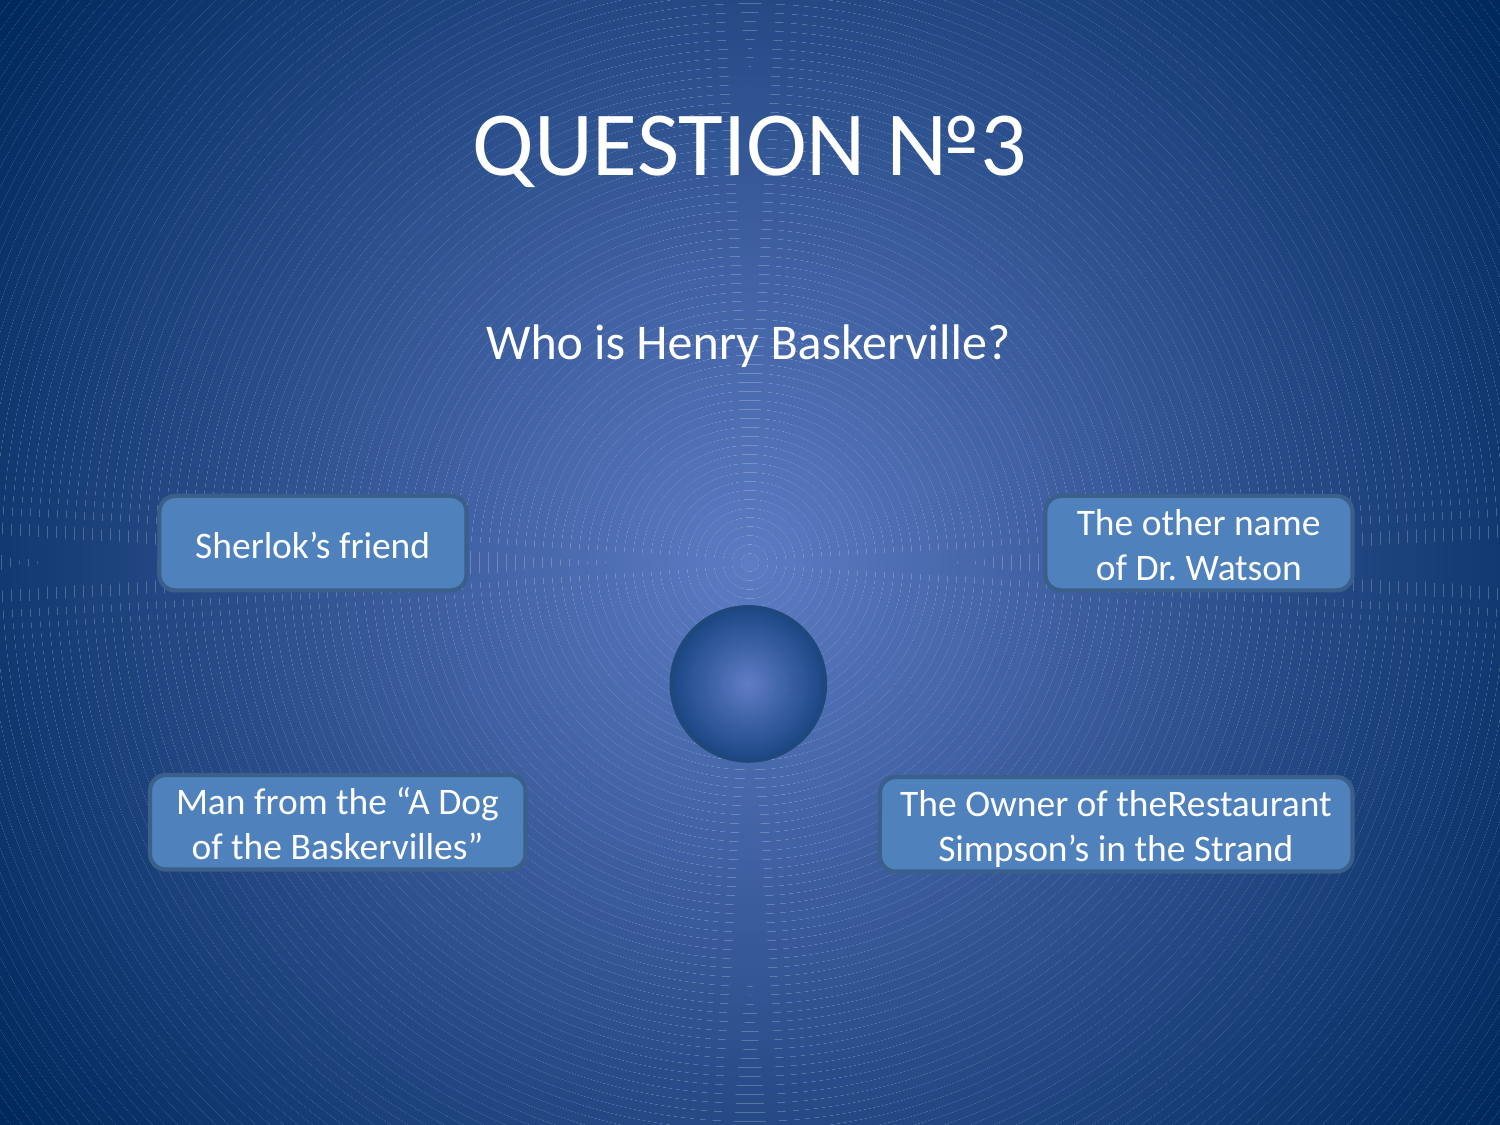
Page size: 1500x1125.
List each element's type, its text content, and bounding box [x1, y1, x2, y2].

text_box The other name of Dr. Watson [1043, 493, 1355, 593]
title QUESTION №3 [75, 45, 1425, 233]
text_box Man from the “A Dog of the Baskervilles” [147, 772, 528, 872]
text_box Sherlok’s friend [157, 493, 469, 593]
text_box [669, 605, 828, 763]
text_box Who is Henry Baskerville? [98, 302, 1398, 377]
text_box The Owner of theRestaurant Simpson’s in the Strand [877, 774, 1355, 874]
